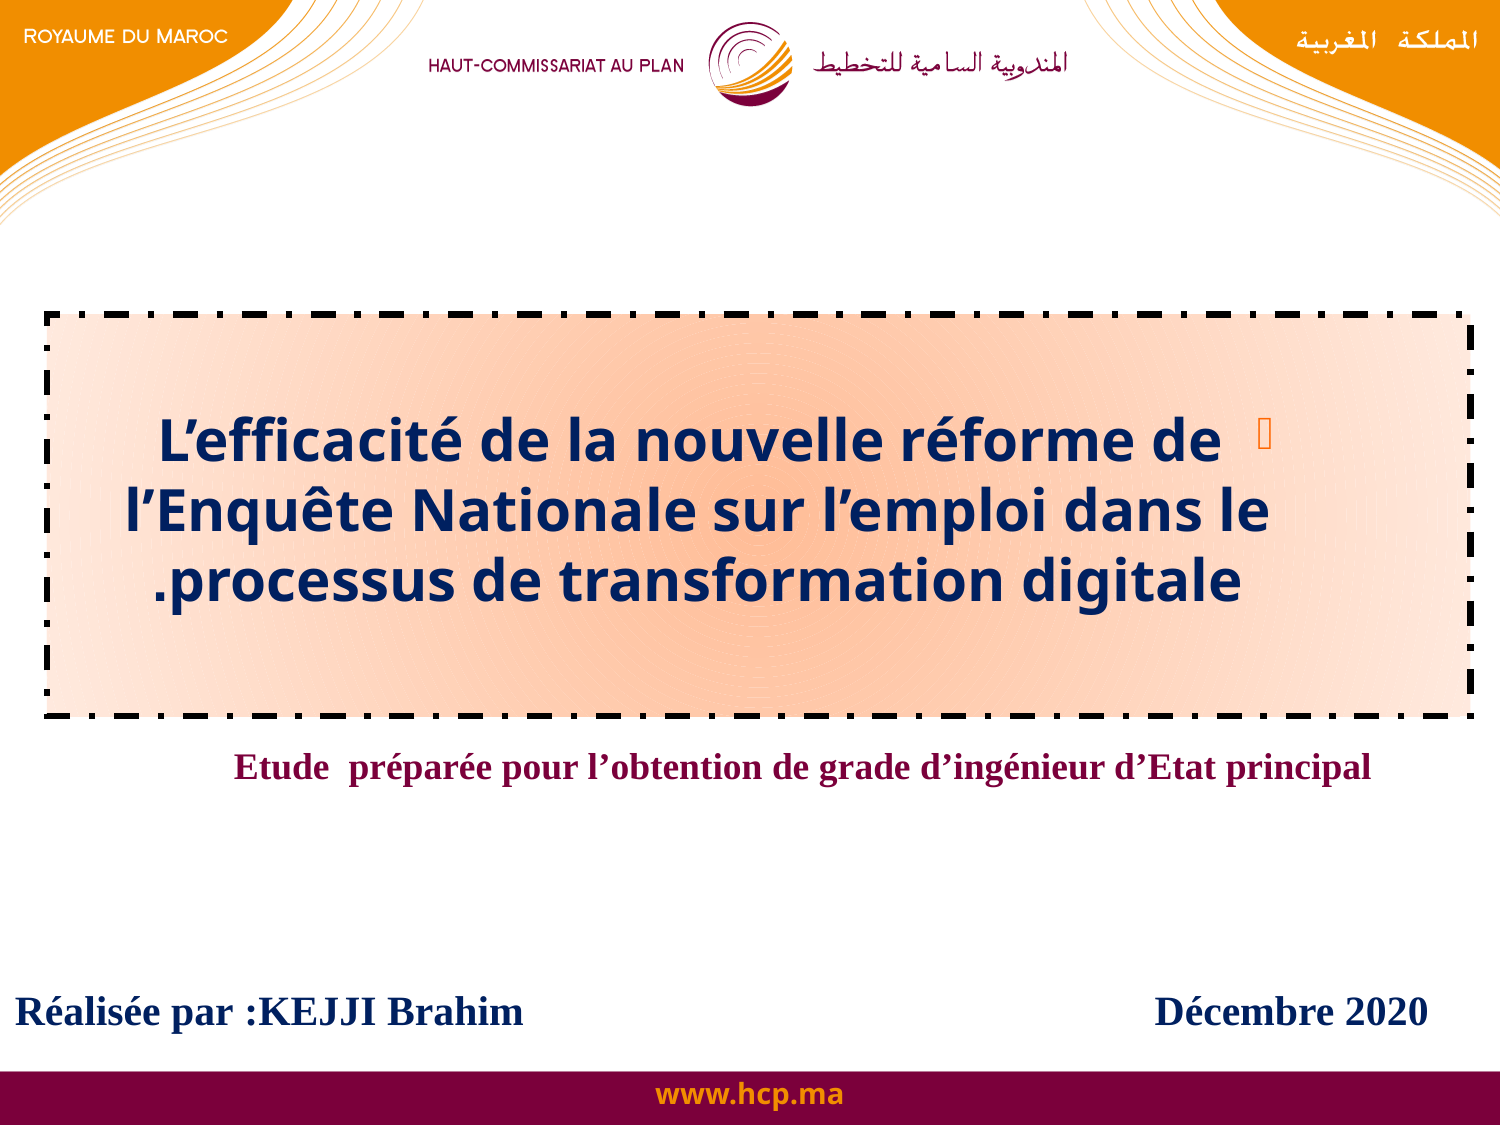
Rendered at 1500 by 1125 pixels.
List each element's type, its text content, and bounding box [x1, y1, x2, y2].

text_box Etude préparée pour l’obtention de grade d’ingénieur d’Etat principal [159, 727, 1447, 795]
text_box L’efficacité de la nouvelle réforme de l’Enquête Nationale sur l’emploi dans le processus de transformation digitale. [46, 314, 1471, 717]
text_box Réalisée par :KEJJI Brahim [0, 975, 751, 1041]
picture [0, 0, 1500, 1125]
text_box Décembre 2020 [1139, 975, 1471, 1041]
